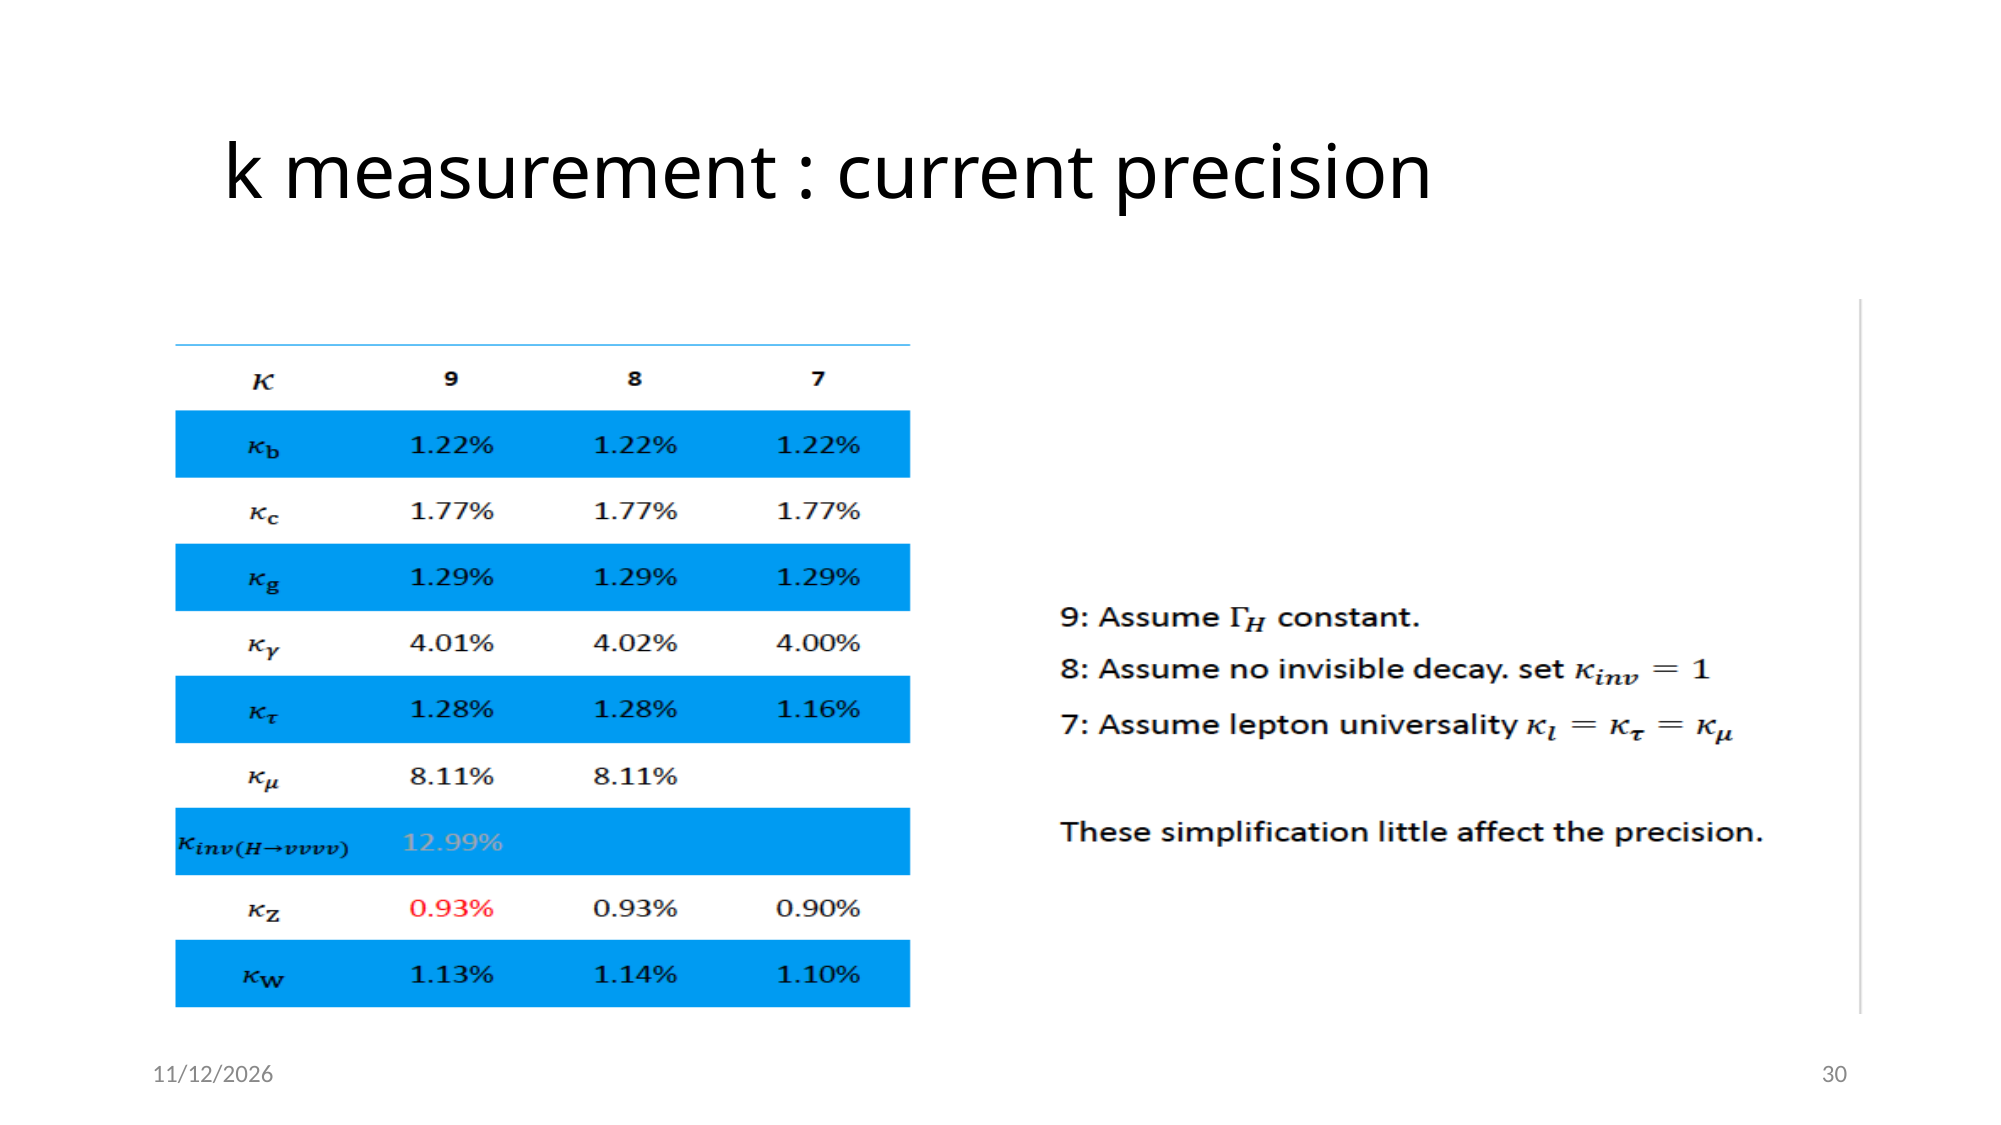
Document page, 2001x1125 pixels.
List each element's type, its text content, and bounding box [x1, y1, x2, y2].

title k measurement : current precision [137, 59, 1863, 278]
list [137, 299, 1863, 1014]
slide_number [137, 1042, 588, 1103]
slide_number 30 [1412, 1042, 1863, 1103]
